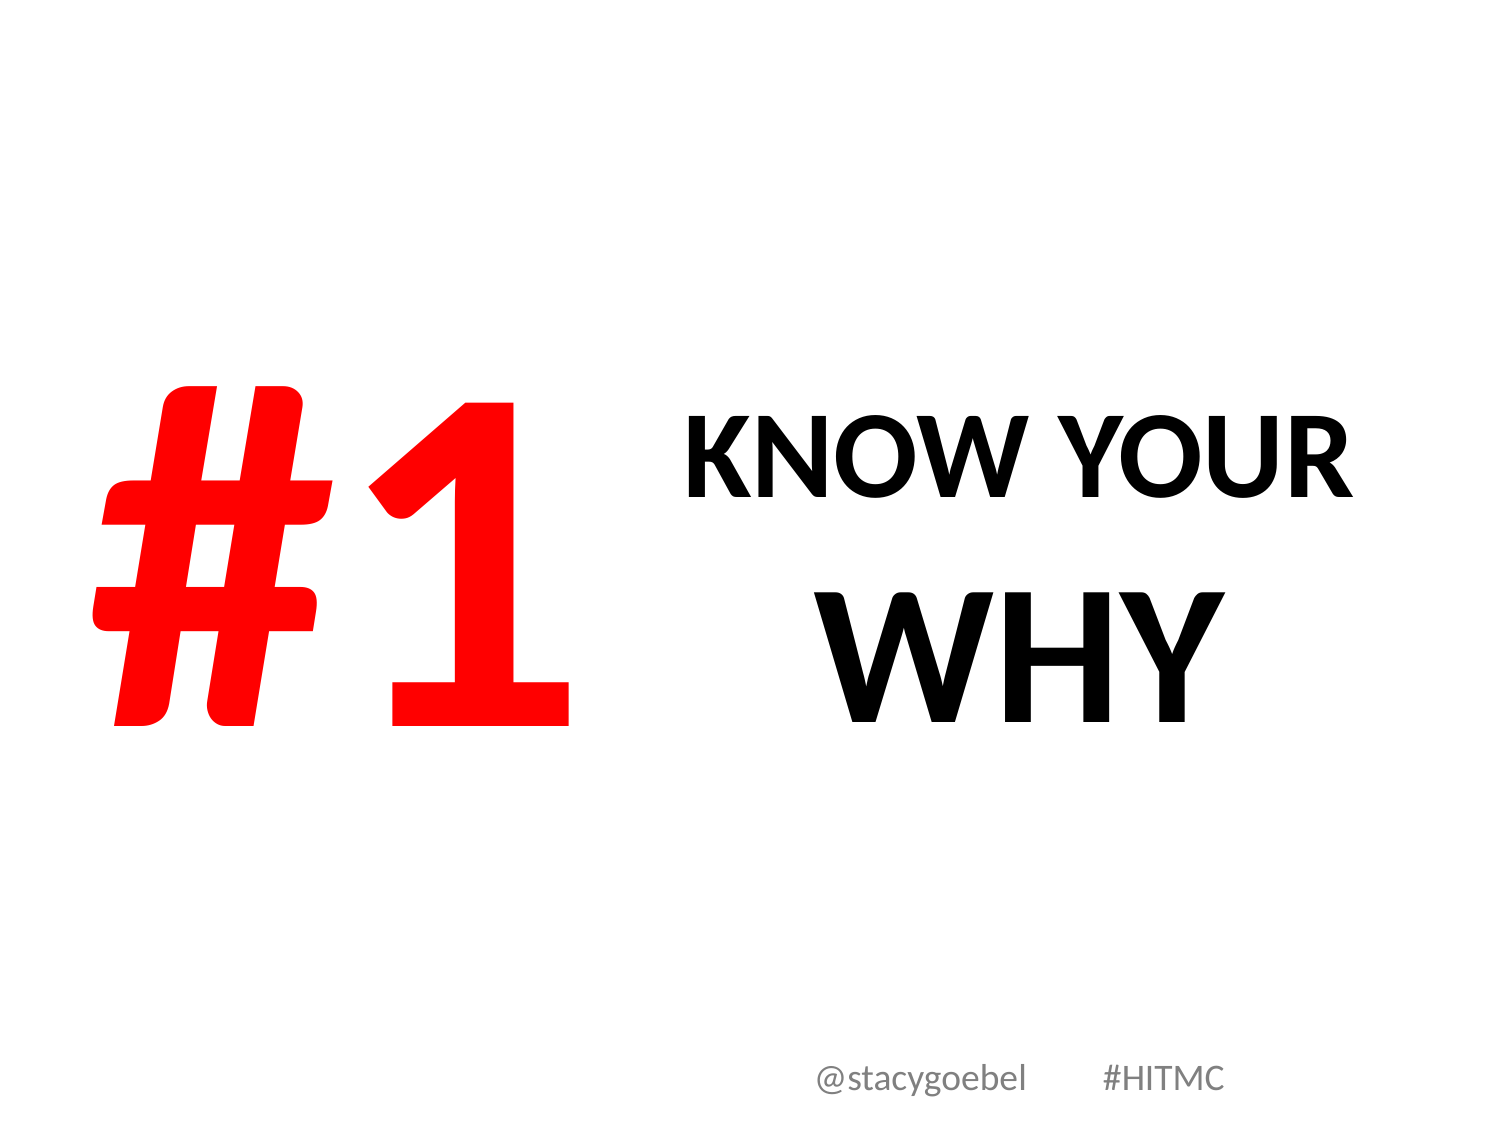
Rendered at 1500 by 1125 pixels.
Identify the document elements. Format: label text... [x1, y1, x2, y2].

text_box #1 [72, 221, 603, 834]
title Know your WHY [603, 364, 1500, 589]
text_box @stacygoebel #HITMC [749, 1054, 1290, 1106]
